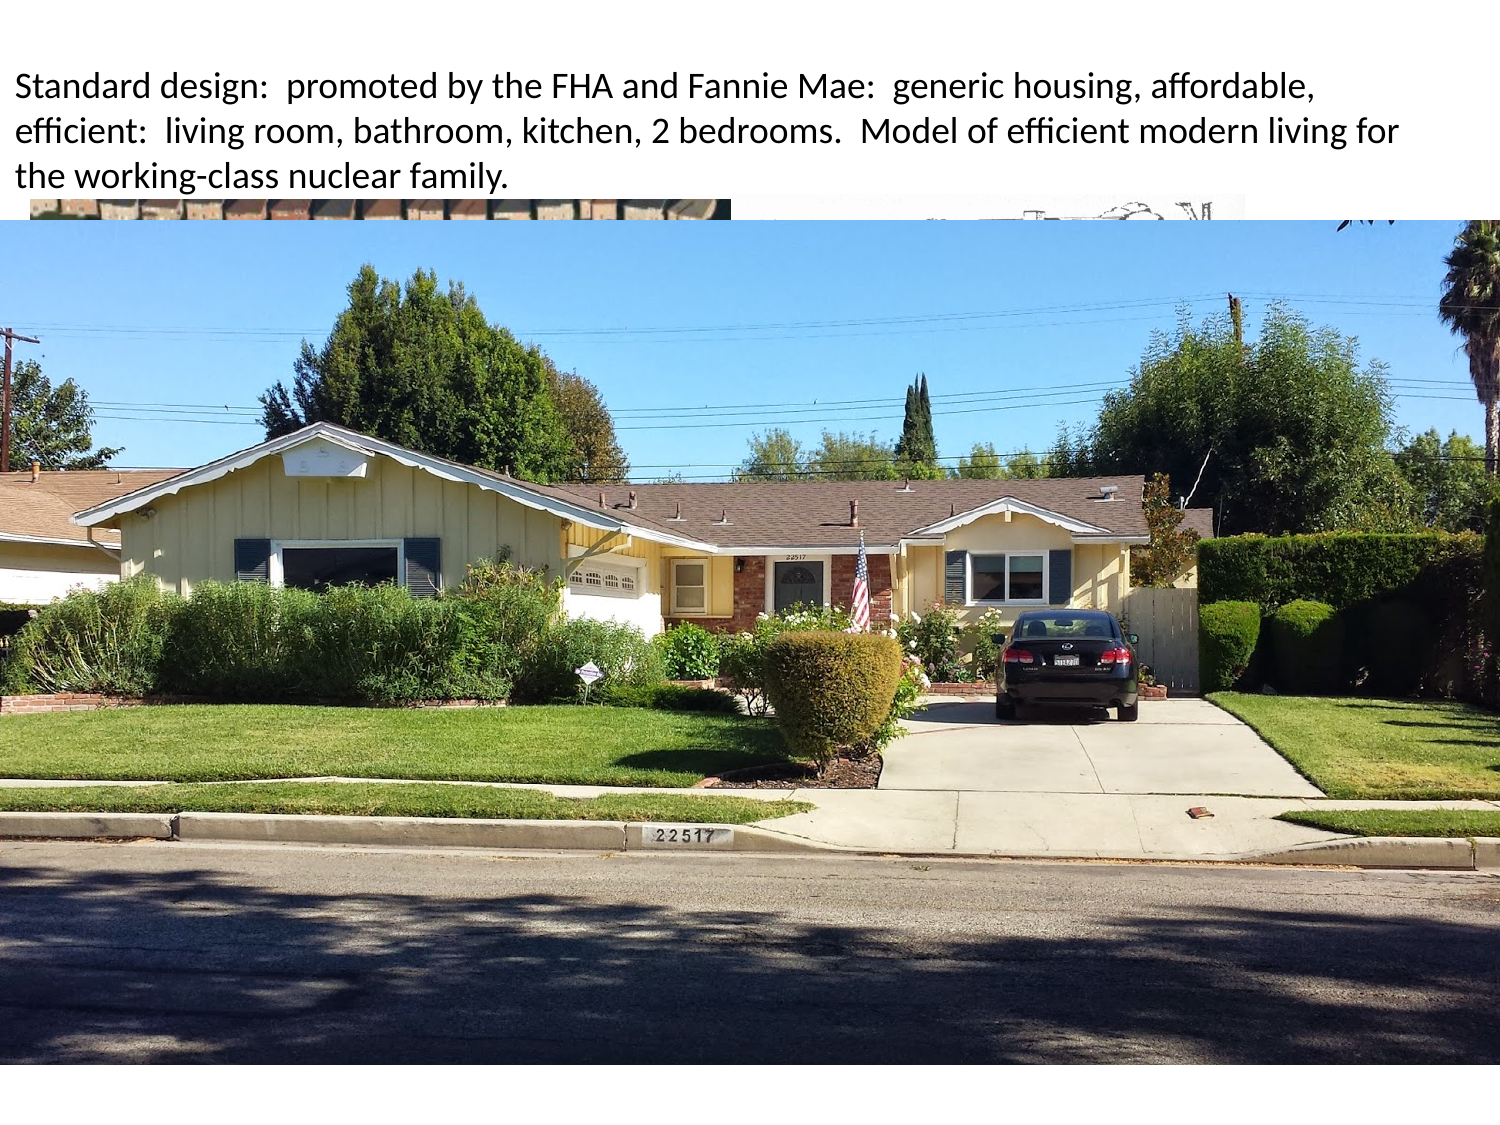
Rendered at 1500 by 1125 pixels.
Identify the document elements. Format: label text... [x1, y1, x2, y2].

picture [0, 194, 1500, 1065]
text_box Standard design: promoted by the FHA and Fannie Mae: generic housing, affordable, efficient: living room, bathroom, kitchen, 2 bedrooms. Model of efficient modern living for the working-class nuclear family. [0, 8, 1442, 218]
